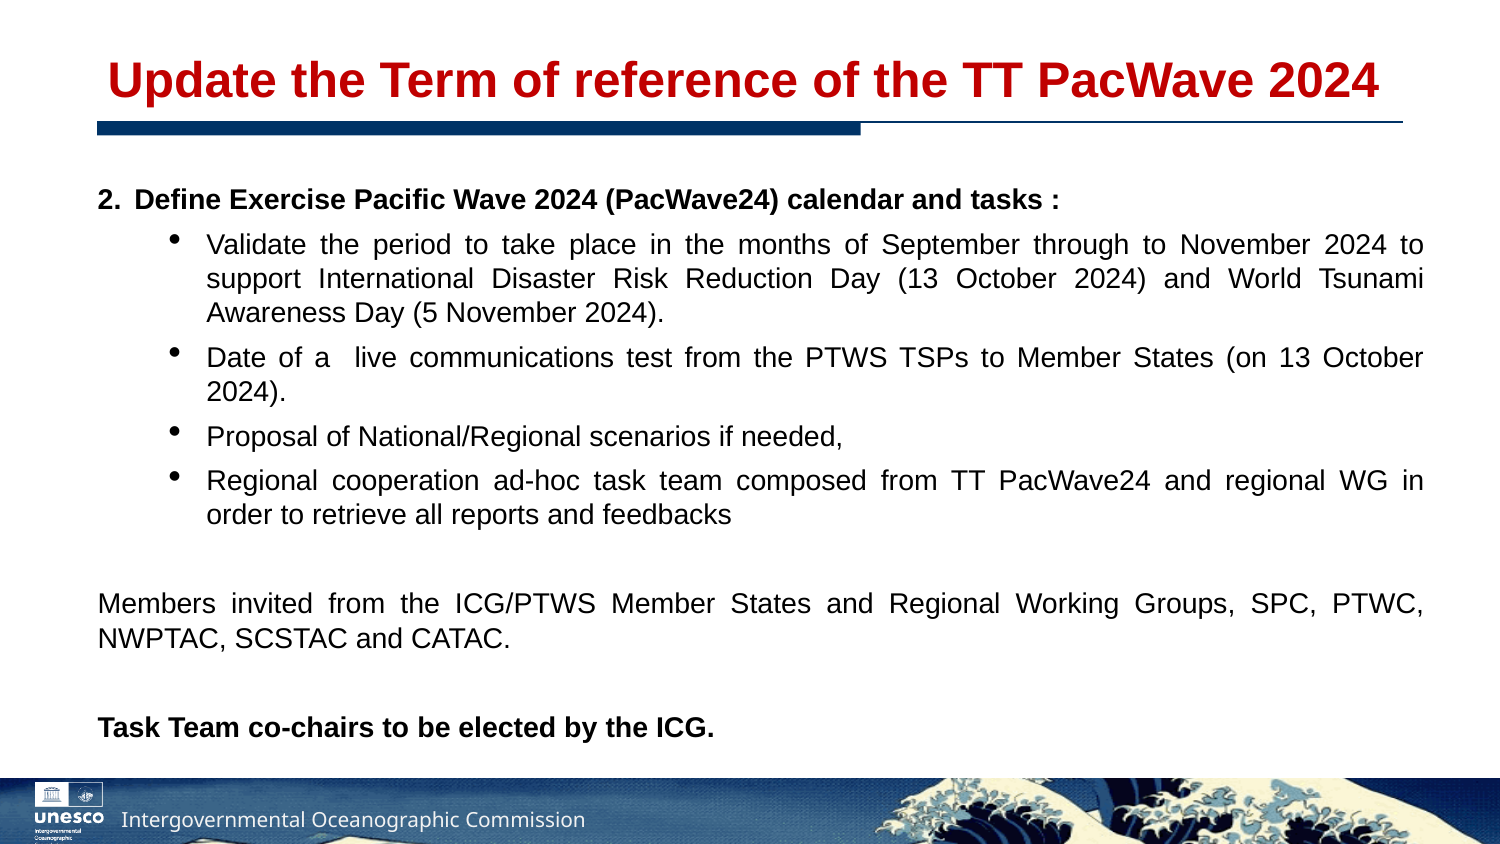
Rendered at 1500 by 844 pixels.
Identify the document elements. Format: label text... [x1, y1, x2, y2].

picture [0, 776, 1500, 844]
list Define Exercise Pacific Wave 2024 (PacWave24) calendar and tasks : Validate the period to take place in the months of September through to November 2024 to support International Disaster Risk Reduction Day (13 October 2024) and World Tsunami Awareness Day (5 November 2024). Date of a live communications test from the PTWS TSPs to Member States (on 13 October 2024). Proposal of National/Regional scenarios if needed, Regional cooperation ad-hoc task team composed from TT PacWave24 and regional WG in order to retrieve all reports and feedbacks Members invited from the ICG/PTWS Member States and Regional Working Groups, SPC, PTWC, NWPTAC, SCSTAC and CATAC. Task Team co-chairs to be elected by the ICG. [89, 173, 1434, 725]
title Update the Term of reference of the TT PacWave 2024 [99, 29, 1424, 116]
